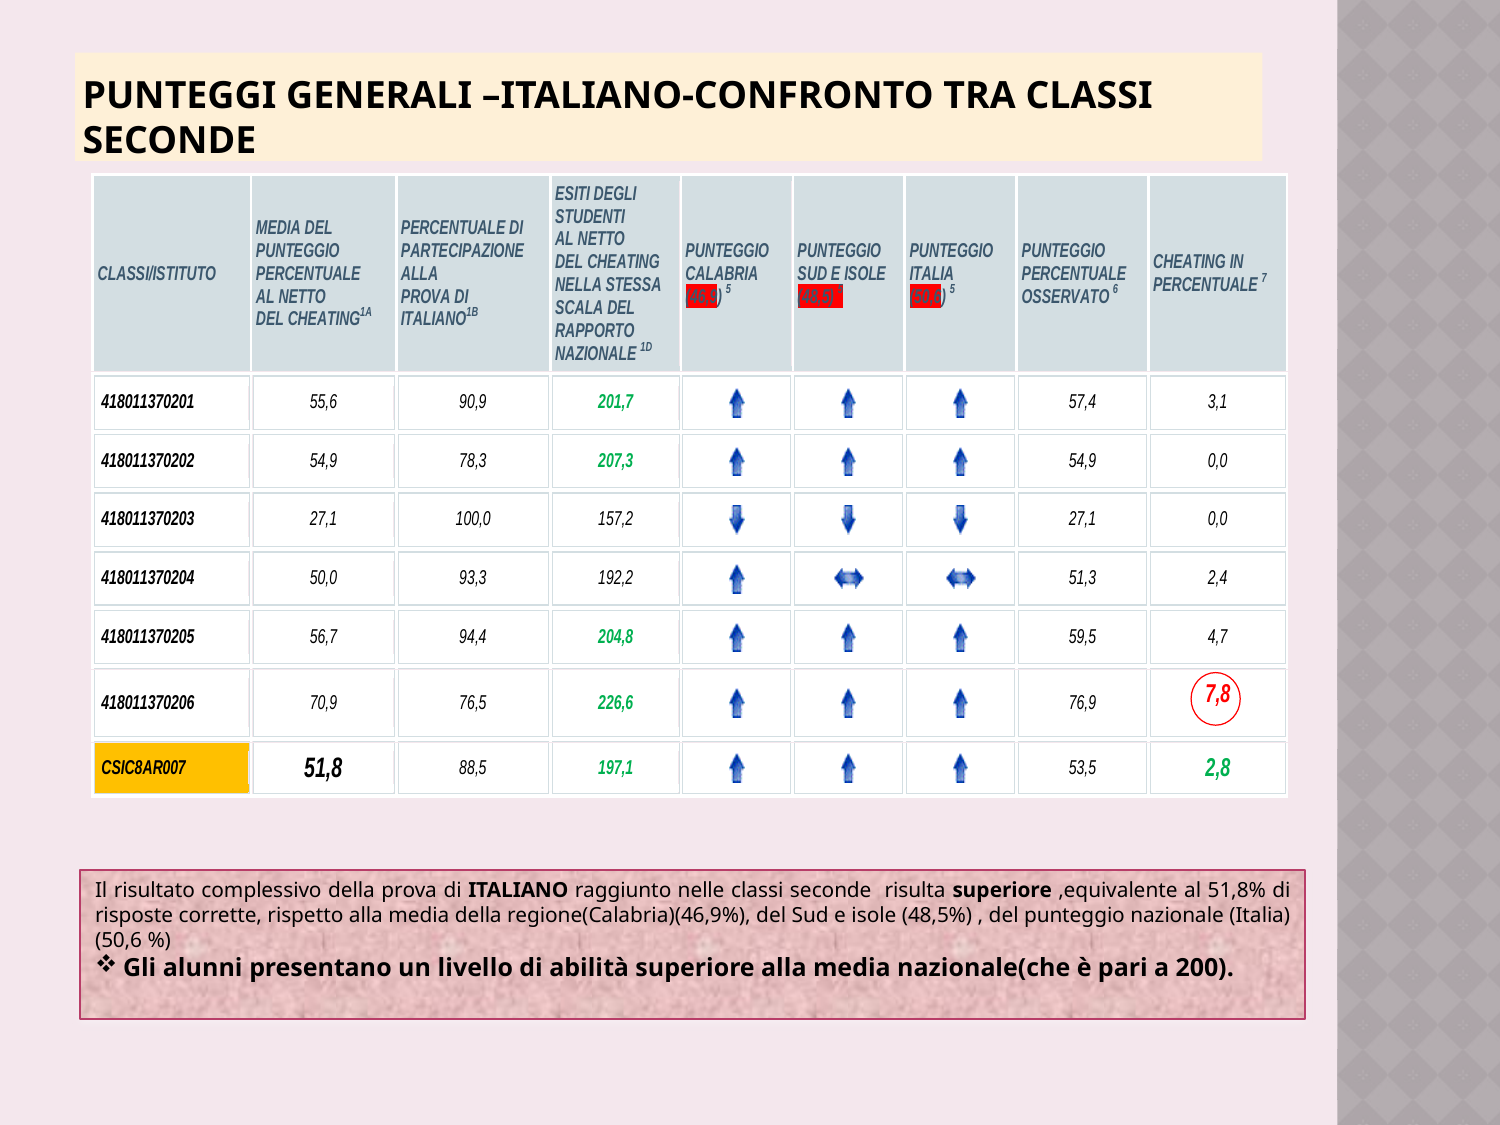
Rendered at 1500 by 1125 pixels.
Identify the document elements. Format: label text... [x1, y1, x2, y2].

text_box Il risultato complessivo della prova di ITALIANO raggiunto nelle classi seconde risulta superiore ,equivalente al 51,8% di risposte corrette, rispetto alla media della regione(Calabria)(46,9%), del Sud e isole (48,5%) , del punteggio nazionale (Italia)(50,6 %) Gli alunni presentano un livello di abilità superiore alla media nazionale(che è pari a 200). [79, 869, 1306, 1020]
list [74, 172, 1306, 859]
title PUNTEGGI GENERALI –ITALIANO-CONFRONTO TRA CLASSI SECONDE [75, 52, 1263, 161]
